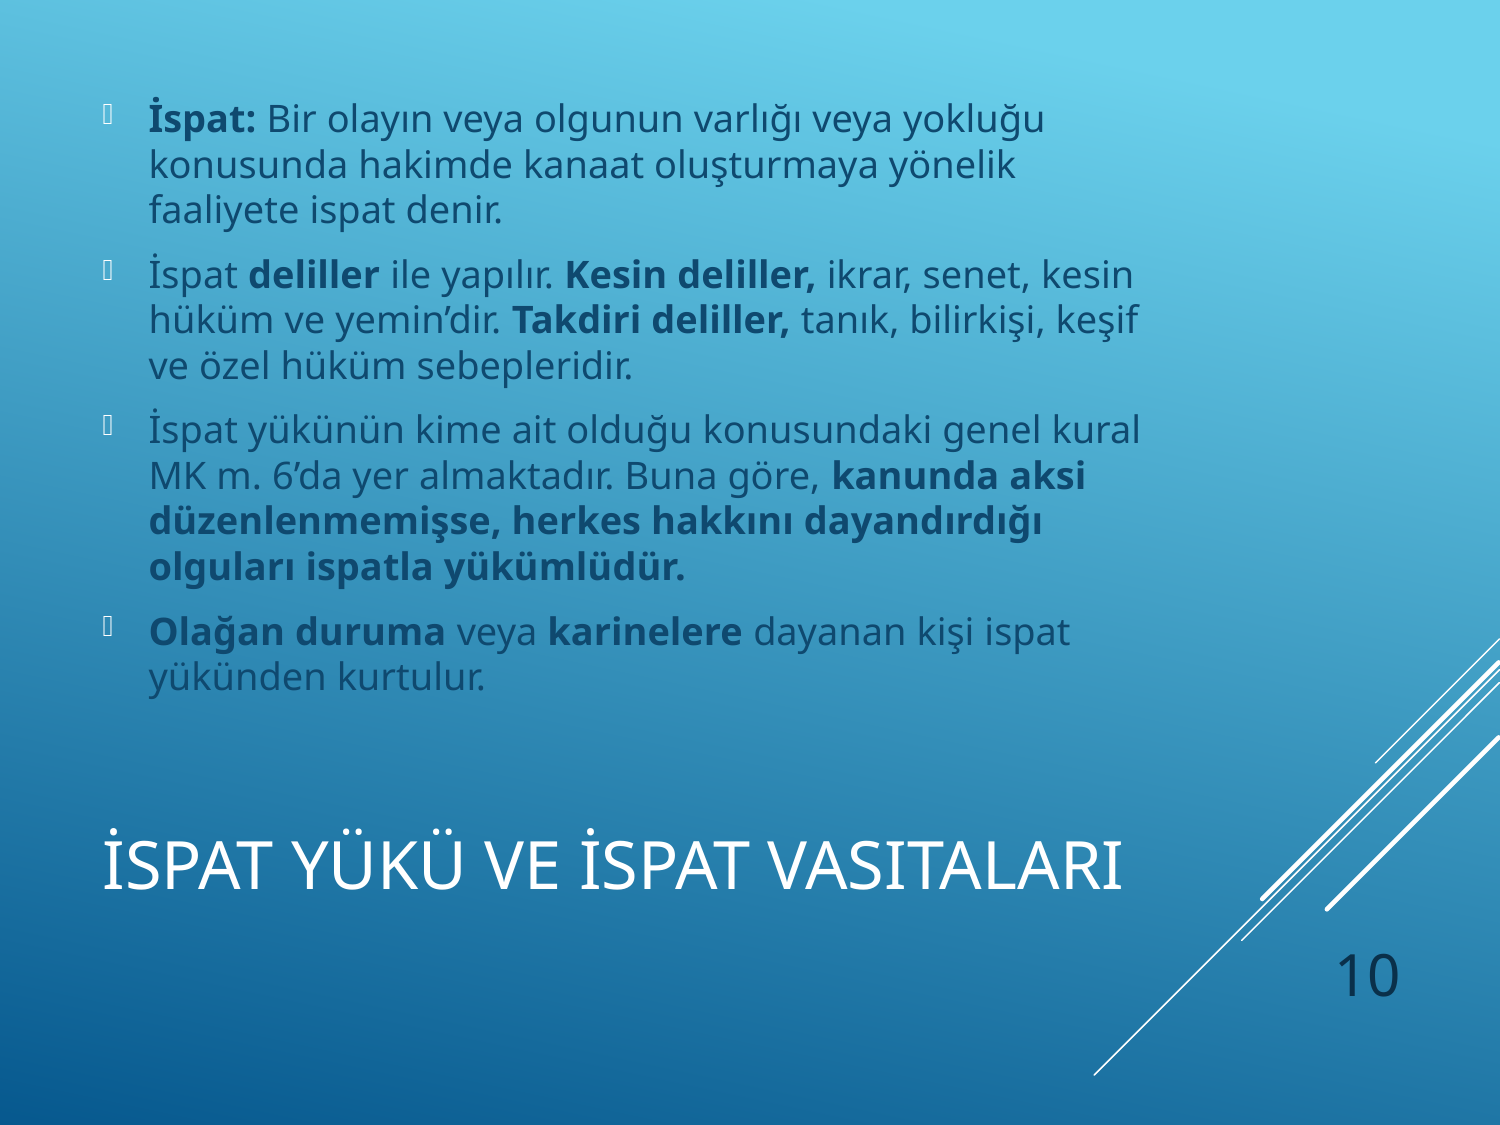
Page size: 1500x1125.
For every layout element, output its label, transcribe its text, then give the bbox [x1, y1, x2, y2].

list İspat: Bir olayın veya olgunun varlığı veya yokluğu konusunda hakimde kanaat oluşturmaya yönelik faaliyete ispat denir. İspat deliller ile yapılır. Kesin deliller, ikrar, senet, kesin hüküm ve yemin’dir. Takdiri deliller, tanık, bilirkişi, keşif ve özel hüküm sebepleridir. İspat yükünün kime ait olduğu konusundaki genel kural MK m. 6’da yer almaktadır. Buna göre, kanunda aksi düzenlenmemişse, herkes hakkını dayandırdığı olguları ispatla yükümlüdür. Olağan duruma veya karinelere dayanan kişi ispat yükünden kurtulur. [87, 87, 1163, 706]
title İSPAT YÜKÜ VE İSPAT VASITALARI [87, 737, 1163, 988]
slide_number 10 [1275, 915, 1416, 1025]
